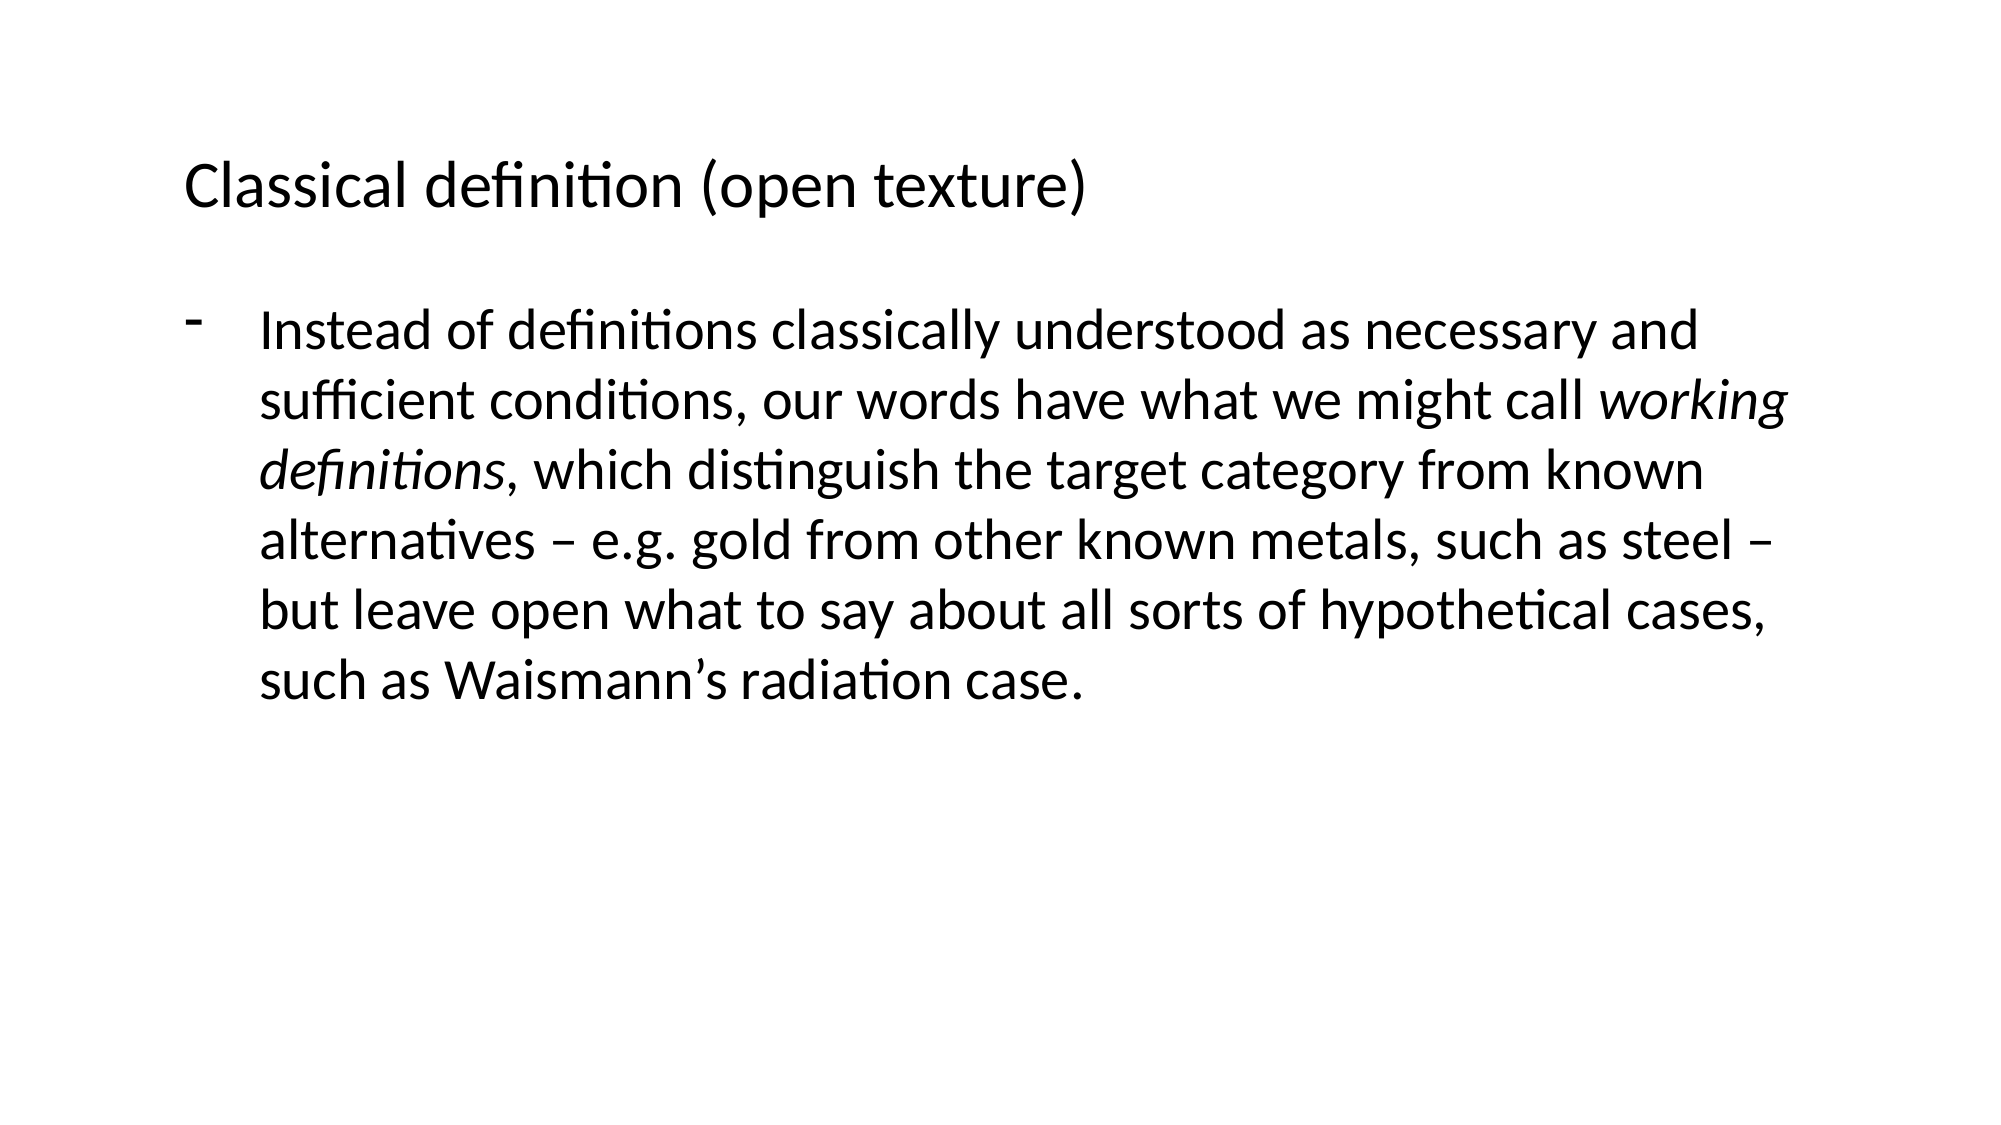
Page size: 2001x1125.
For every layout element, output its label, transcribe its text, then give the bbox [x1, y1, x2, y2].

text_box Classical definition (open texture) Instead of definitions classically understood as necessary and sufficient conditions, our words have what we might call working definitions, which distinguish the target category from known alternatives – e.g. gold from other known metals, such as steel – but leave open what to say about all sorts of hypothetical cases, such as Waismann’s radiation case. [169, 133, 1842, 719]
